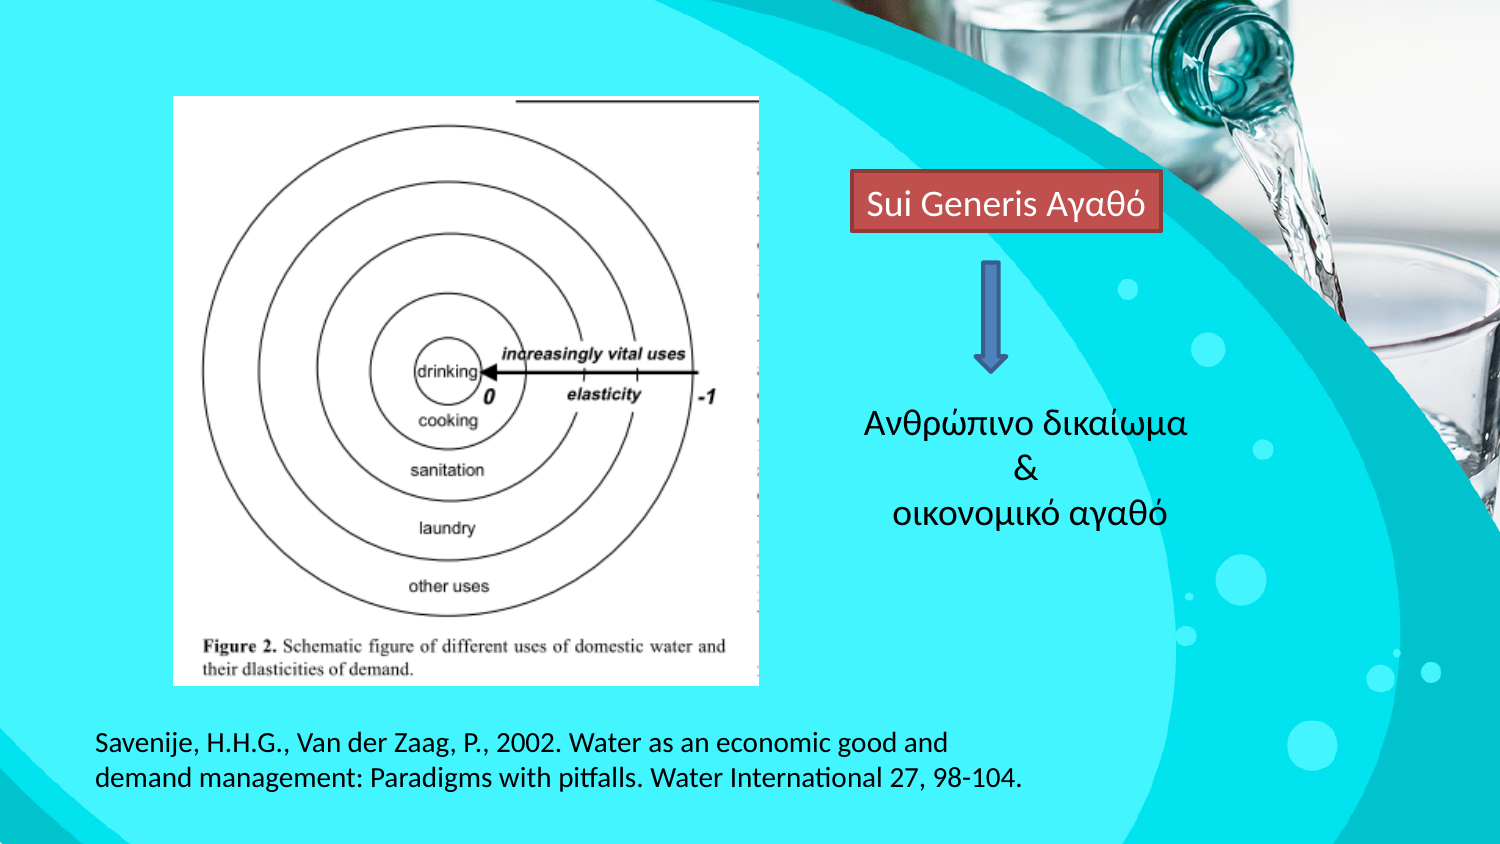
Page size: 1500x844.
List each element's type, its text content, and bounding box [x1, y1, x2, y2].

text_box Sui Generis Αγαθό [850, 169, 1163, 233]
text_box Savenije, H.H.G., Van der Zaag, P., 2002. Water as an economic good and demand management: Paradigms with pitfalls. Water International 27, 98-104. [80, 715, 1039, 844]
picture [0, 0, 1500, 844]
text_box Ανθρώπινο δικαίωμα & οικονομικό αγαθό [849, 390, 1212, 541]
text_box [973, 260, 1009, 374]
